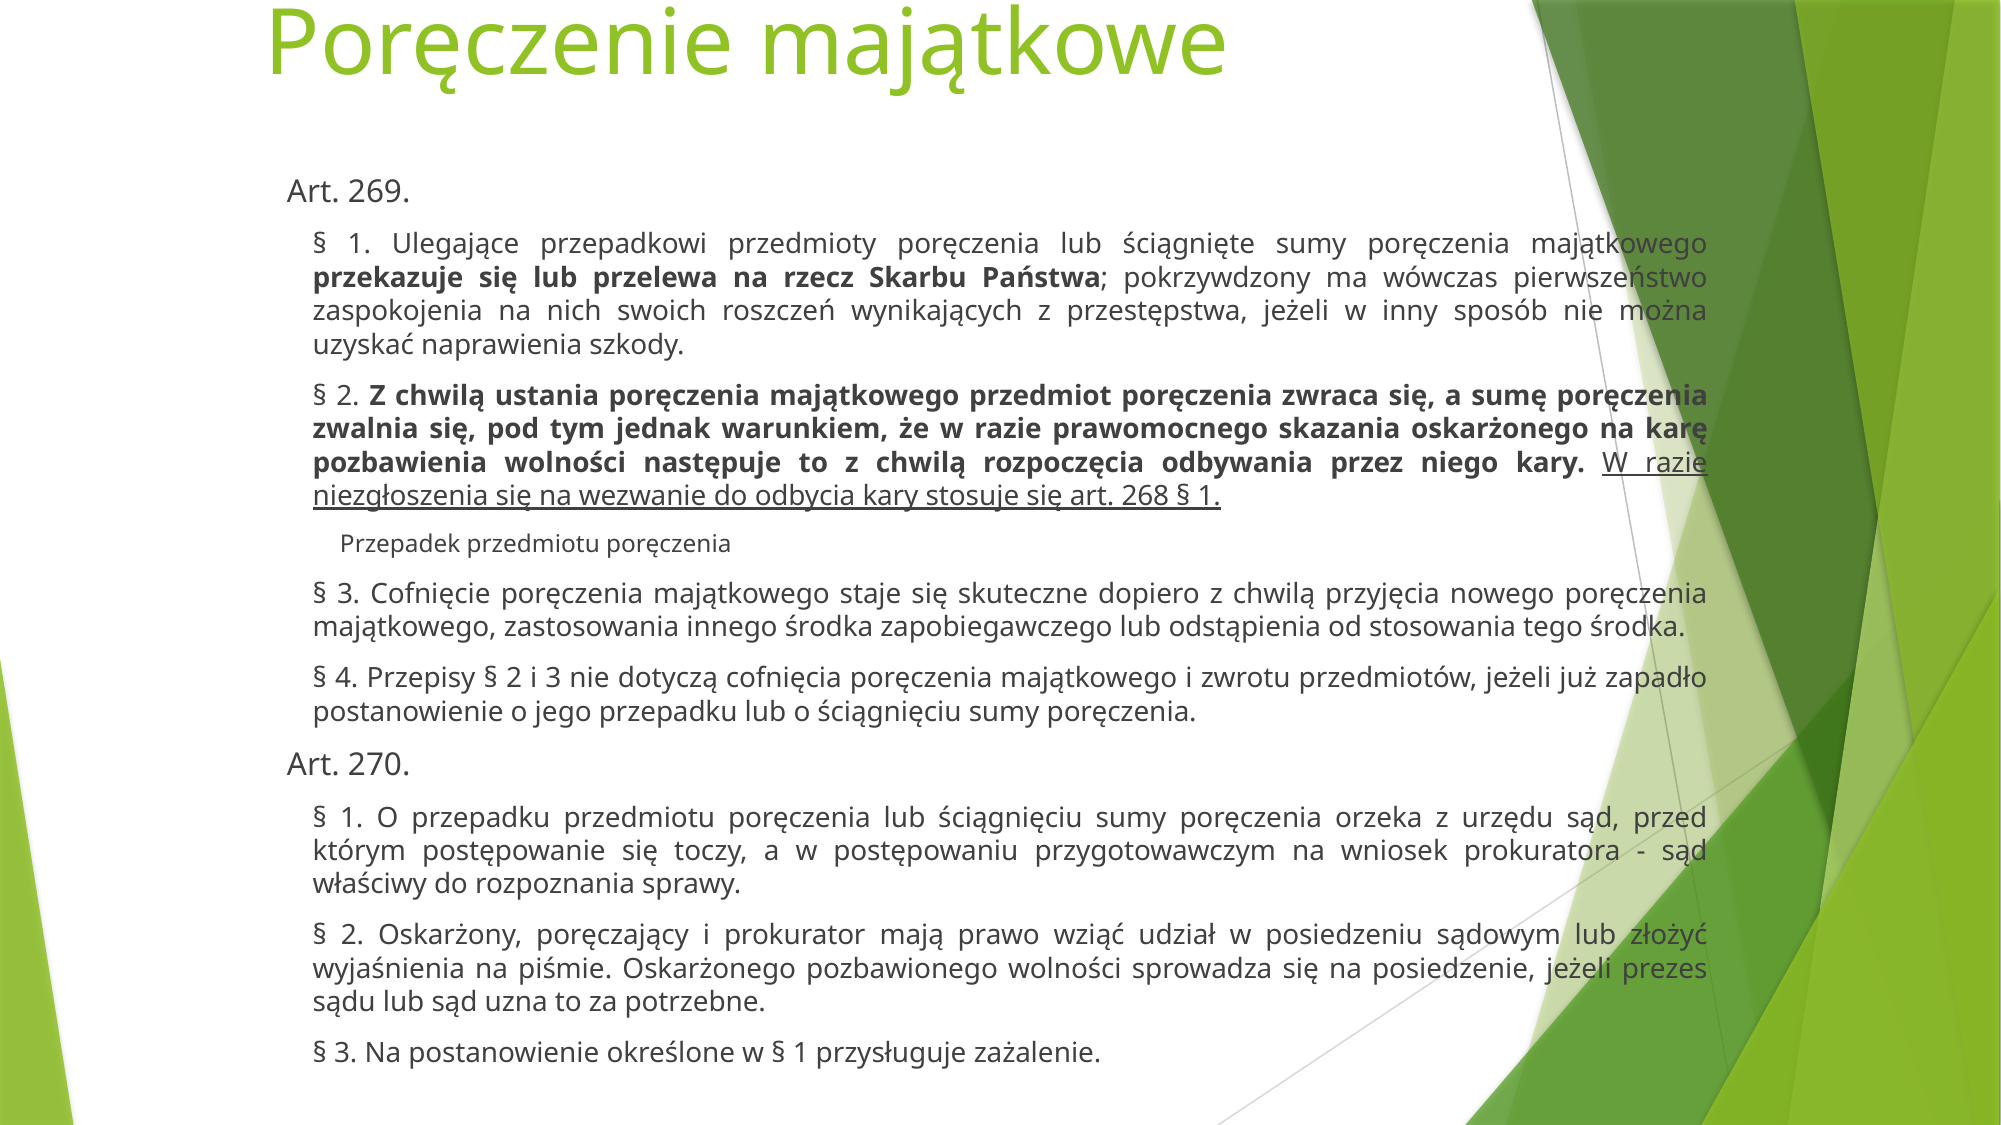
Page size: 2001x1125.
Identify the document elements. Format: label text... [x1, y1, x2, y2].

list Art. 269. § 1. Ulegające przepadkowi przedmioty poręczenia lub ściągnięte sumy poręczenia majątkowego przekazuje się lub przelewa na rzecz Skarbu Państwa; pokrzywdzony ma wówczas pierwszeństwo zaspokojenia na nich swoich roszczeń wynikających z przestępstwa, jeżeli w inny sposób nie można uzyskać naprawienia szkody. § 2. Z chwilą ustania poręczenia majątkowego przedmiot poręczenia zwraca się, a sumę poręczenia zwalnia się, pod tym jednak warunkiem, że w razie prawomocnego skazania oskarżonego na karę pozbawienia wolności następuje to z chwilą rozpoczęcia odbywania przez niego kary. W razie niezgłoszenia się na wezwanie do odbycia kary stosuje się art. 268 § 1. Przepadek przedmiotu poręczenia § 3. Cofnięcie poręczenia majątkowego staje się skuteczne dopiero z chwilą przyjęcia nowego poręczenia majątkowego, zastosowania innego środka zapobiegawczego lub odstąpienia od stosowania tego środka. § 4. Przepisy § 2 i 3 nie dotyczą cofnięcia poręczenia majątkowego i zwrotu przedmiotów, jeżeli już zapadło postanowienie o jego przepadku lub o ściągnięciu sumy poręczenia. Art. 270. § 1. O przepadku przedmiotu poręczenia lub ściągnięciu sumy poręczenia orzeka z urzędu sąd, przed którym postępowanie się toczy, a w postępowaniu przygotowawczym na wniosek prokuratora - sąd właściwy do rozpoznania sprawy. § 2. Oskarżony, poręczający i prokurator mają prawo wziąć udział w posiedzeniu sądowym lub złożyć wyjaśnienia na piśmie. Oskarżonego pozbawionego wolności sprowadza się na posiedzenie, jeżeli prezes sądu lub sąd uzna to za potrzebne. § 3. Na postanowienie określone w § 1 przysługuje zażalenie. [271, 163, 1723, 1084]
title Poręczenie majątkowe [249, 0, 1701, 222]
